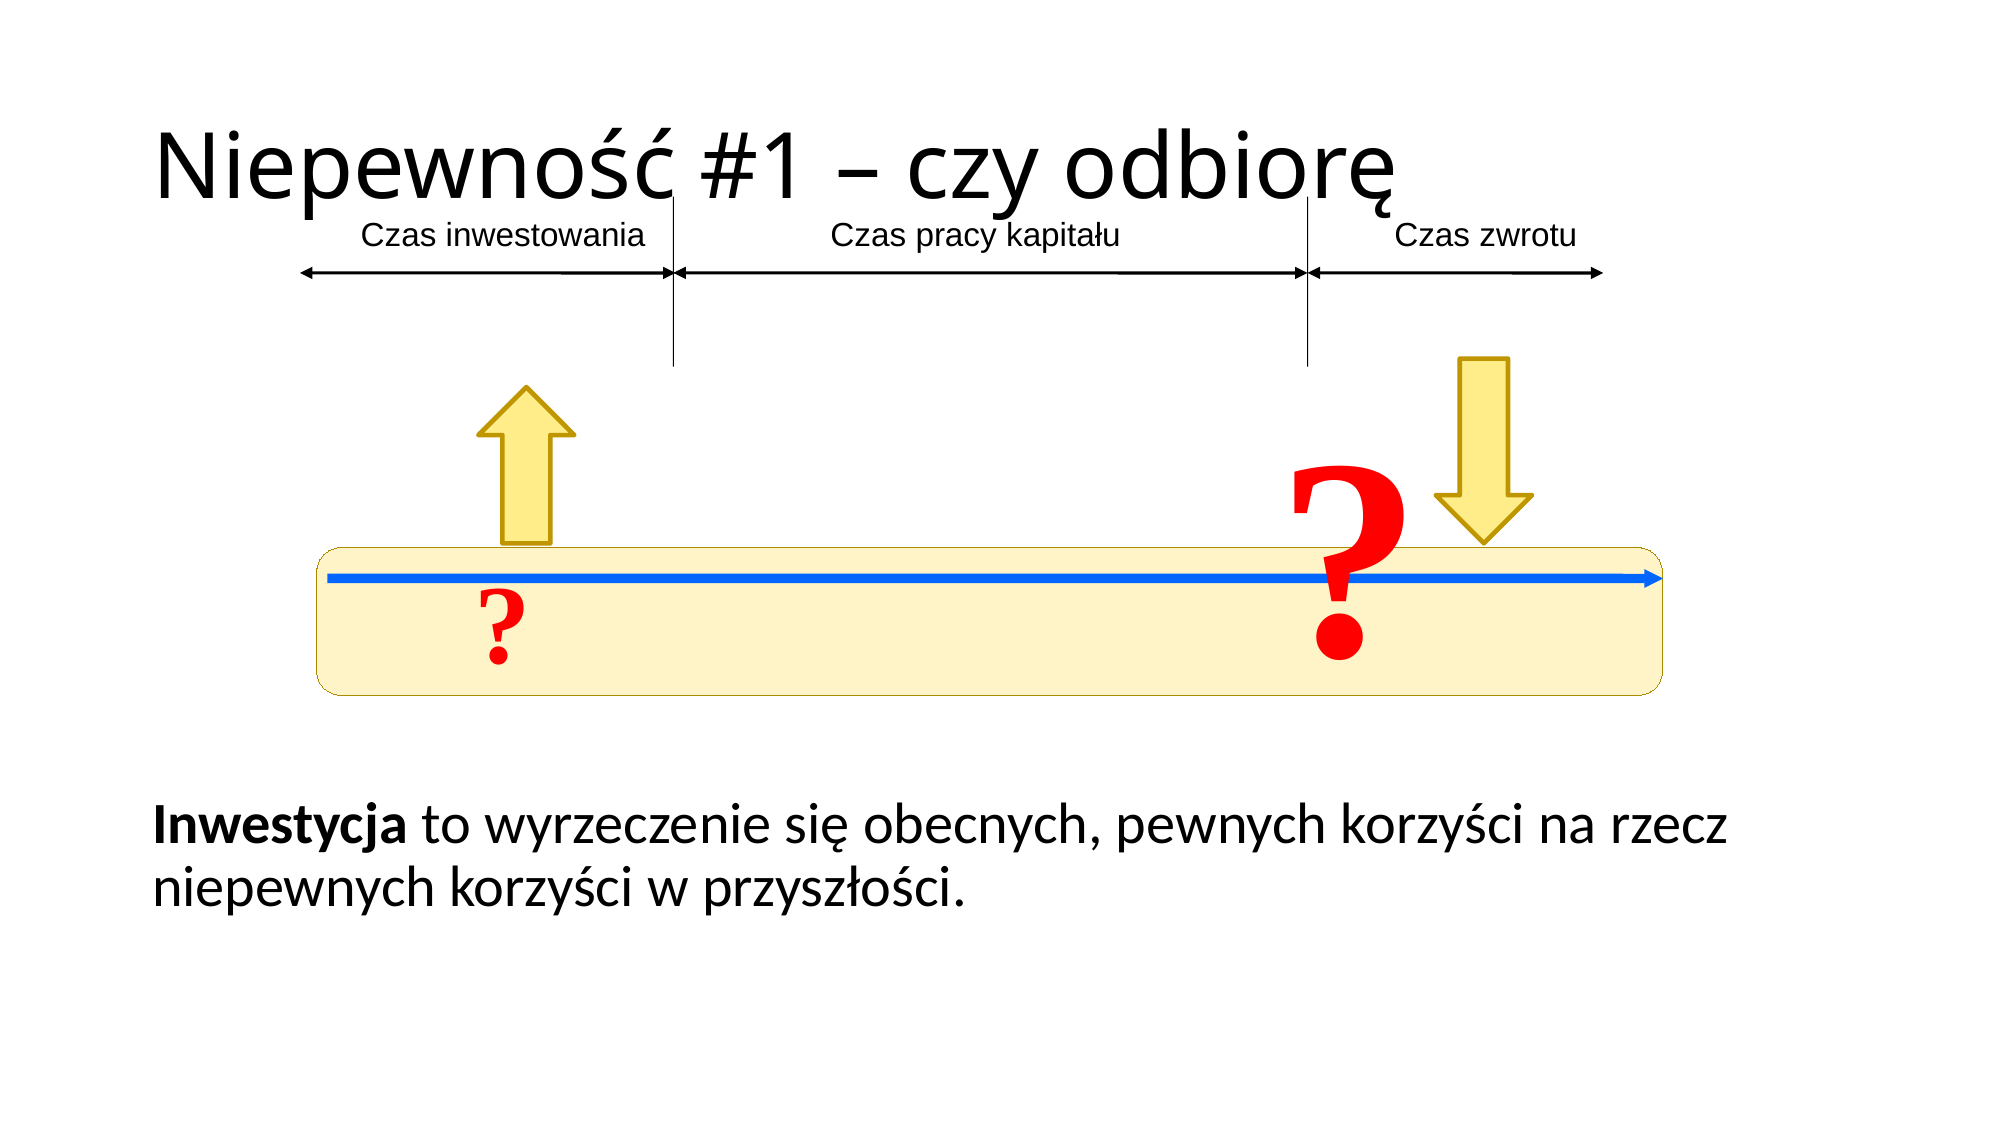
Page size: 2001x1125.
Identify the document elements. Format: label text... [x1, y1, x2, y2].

text_box [478, 387, 575, 543]
title Niepewność #1 – czy odbiorę [137, 59, 1863, 278]
text_box Czas zwrotu [1360, 207, 1612, 260]
text_box [1435, 358, 1533, 544]
text_box ? [1263, 361, 1498, 722]
text_box Czas inwestowania [321, 207, 685, 260]
text_box [316, 547, 1263, 696]
text_box [1498, 547, 1663, 578]
text_box Czas pracy kapitału [725, 207, 1227, 260]
text_box [1498, 579, 1663, 696]
text_box ? [460, 543, 628, 693]
text_box [300, 266, 674, 280]
text_box [673, 266, 1307, 280]
text_box Inwestycja to wyrzeczenie się obecnych, pewnych korzyści na rzecz niepewnych korzyści w przyszłości. [137, 785, 1863, 1014]
text_box [1498, 574, 1664, 583]
text_box [1307, 266, 1604, 280]
